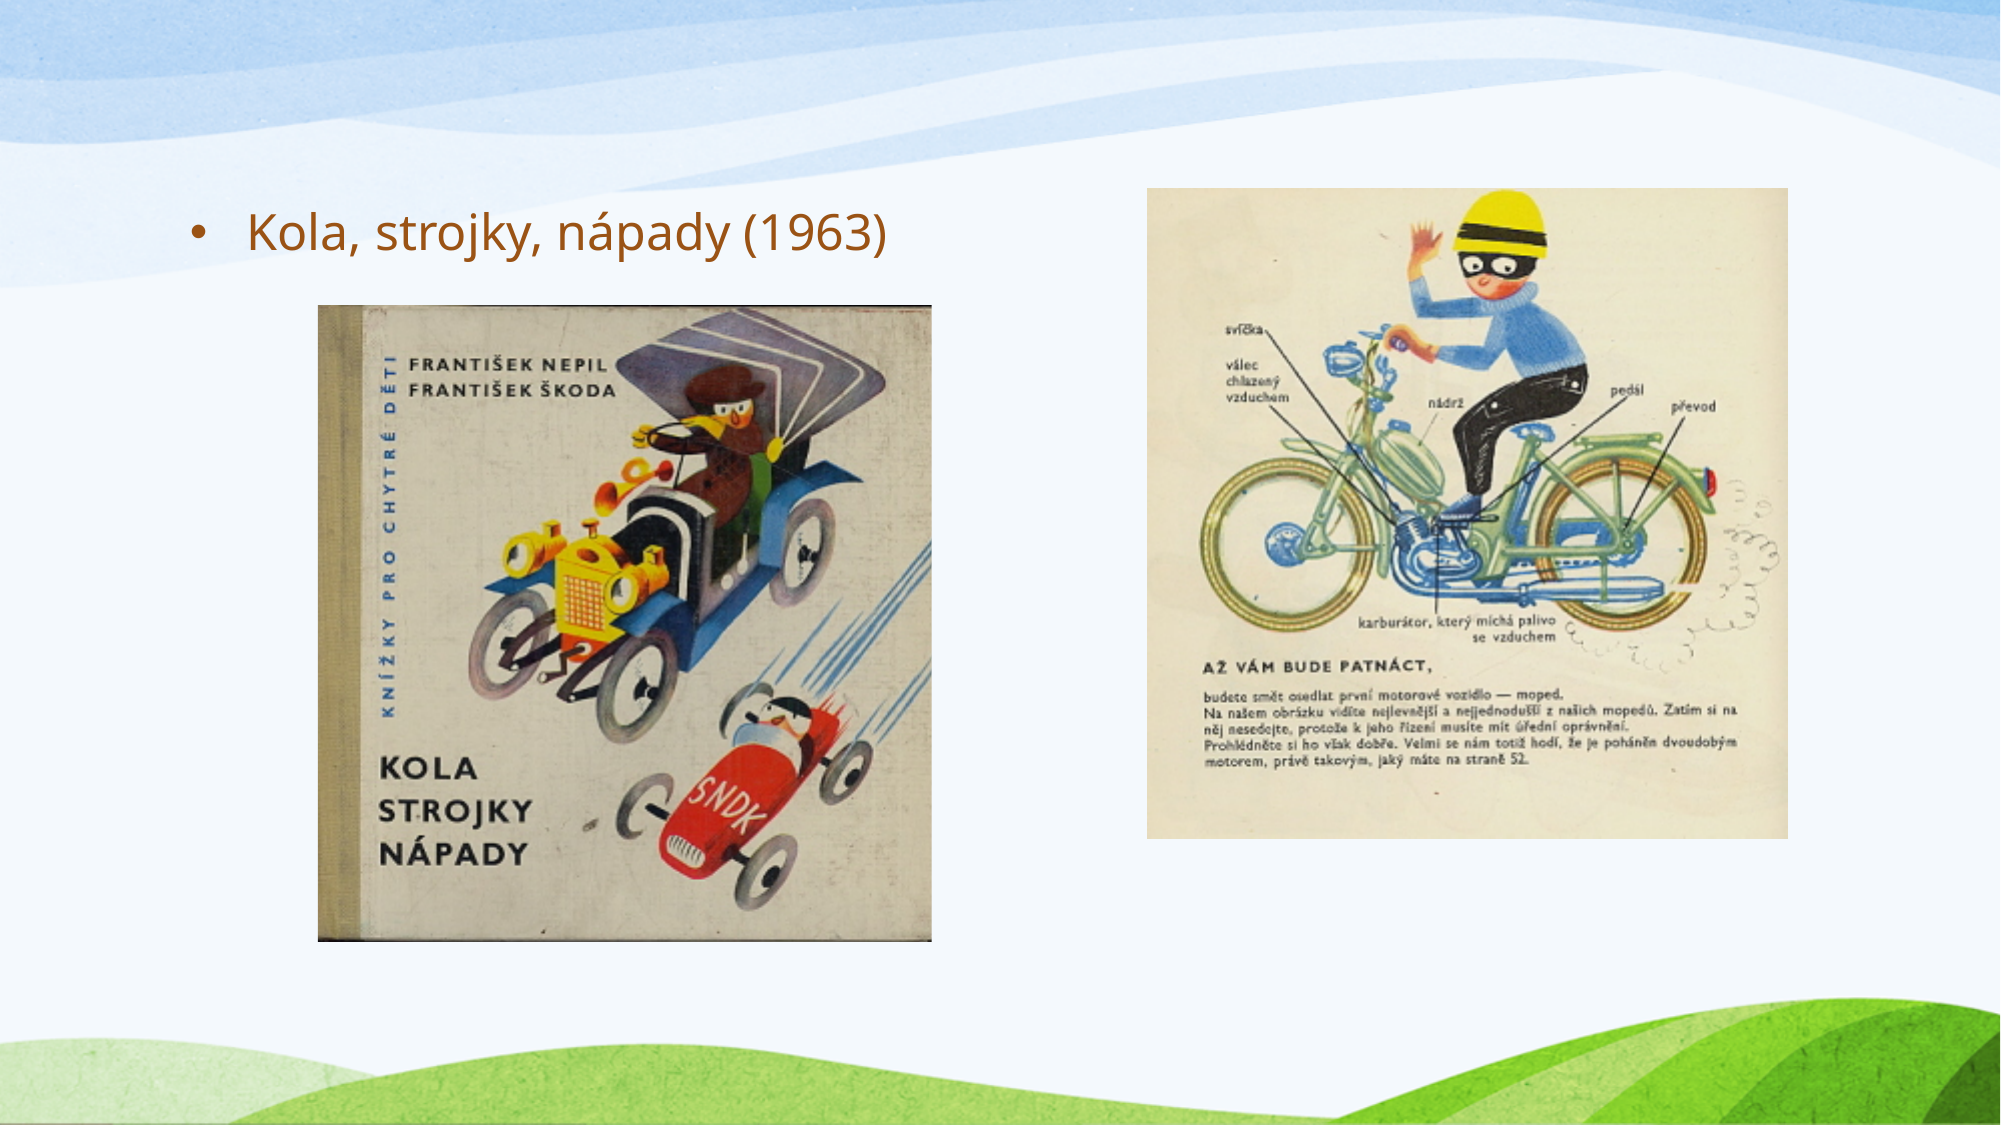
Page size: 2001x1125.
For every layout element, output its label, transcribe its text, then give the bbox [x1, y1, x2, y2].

picture [0, 0, 2001, 1125]
list Kola, strojky, nápady (1963) [174, 193, 1825, 982]
